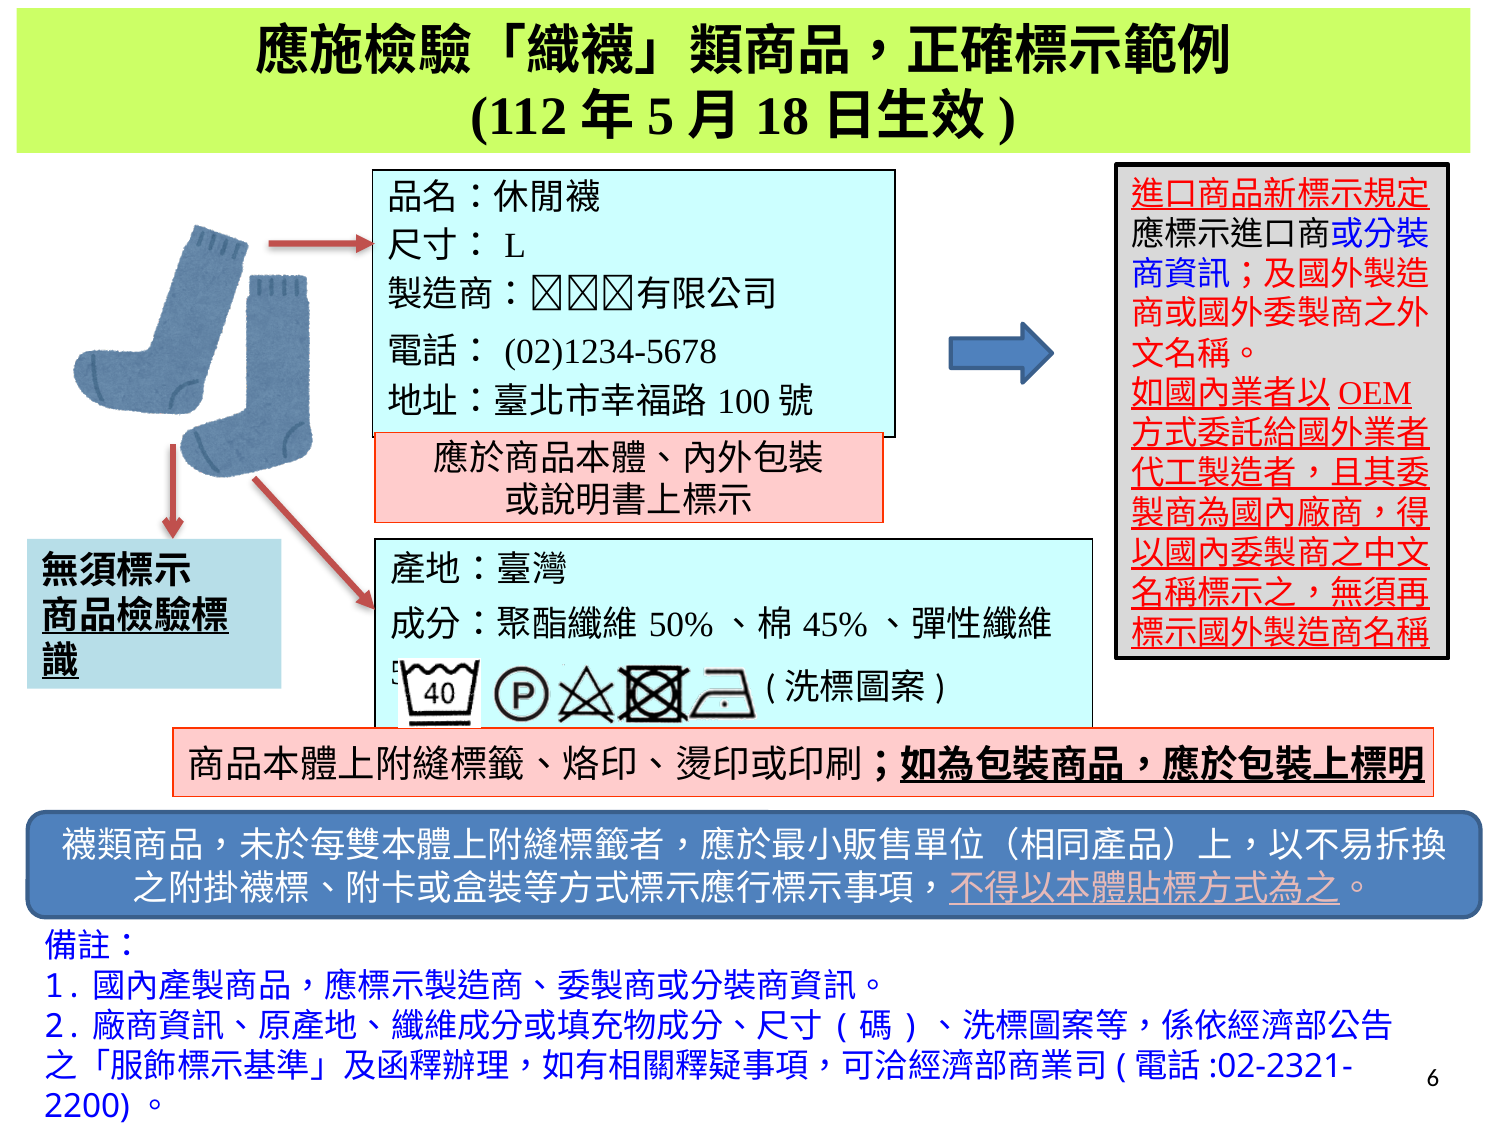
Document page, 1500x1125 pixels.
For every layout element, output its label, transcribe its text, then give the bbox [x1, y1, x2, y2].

text_box 襪類商品，未於每雙本體上附縫標籤者，應於最小販售單位（相同產品）上，以不易拆換之附掛襪標、附卡或盒裝等方式標示應行標示事項，不得以本體貼標方式為之。 [25, 809, 1483, 920]
text_box 商品本體上附縫標籤、烙印、燙印或印刷；如為包裝商品，應於包裝上標明 [172, 727, 1434, 797]
picture [49, 207, 341, 499]
picture [489, 664, 758, 725]
slide_number 6 [1104, 1046, 1455, 1107]
table_header 產地：臺灣 成分：聚酯纖維50%、棉45%、彈性纖維5% [376, 540, 1092, 727]
text_box 進口商品新標示規定 應標示進口商或分裝商資訊；及國外製造商或國外委製商之外文名稱。 如國內業者以OEM方式委託給國外業者代工製造者，且其委製商為國內廠商，得以國內委製商之中文名稱標示之，無須再標示國外製造商名稱 [1114, 162, 1450, 660]
picture [398, 658, 482, 729]
table_header 品名：休閒襪 尺寸：L 製造商：有限公司 電話：(02)1234-5678 地址：臺北市幸福路100號 [373, 171, 894, 436]
text_box [276, 507, 375, 610]
text_box 備註： 1.國內產製商品，應標示製造商、委製商或分裝商資訊。 2.廠商資訊、原產地、纖維成分或填充物成分、尺寸(碼)、洗標圖案等，係依經濟部公告之「服飾標示基準」及函釋辦理，如有相關釋疑事項，可洽經濟部商業司(電話:02-2321-2200)。 [29, 916, 1439, 1125]
text_box [345, 234, 375, 253]
text_box 無須標示 商品檢驗標識 [27, 538, 282, 689]
text_box (洗標圖案) [750, 656, 961, 715]
text_box 應於商品本體、內外包裝 或說明書上標示 [374, 432, 883, 523]
text_box 應施檢驗「織襪」類商品，正確標示範例 (112年5月18日生效) [16, 8, 1471, 153]
text_box [948, 321, 1055, 385]
